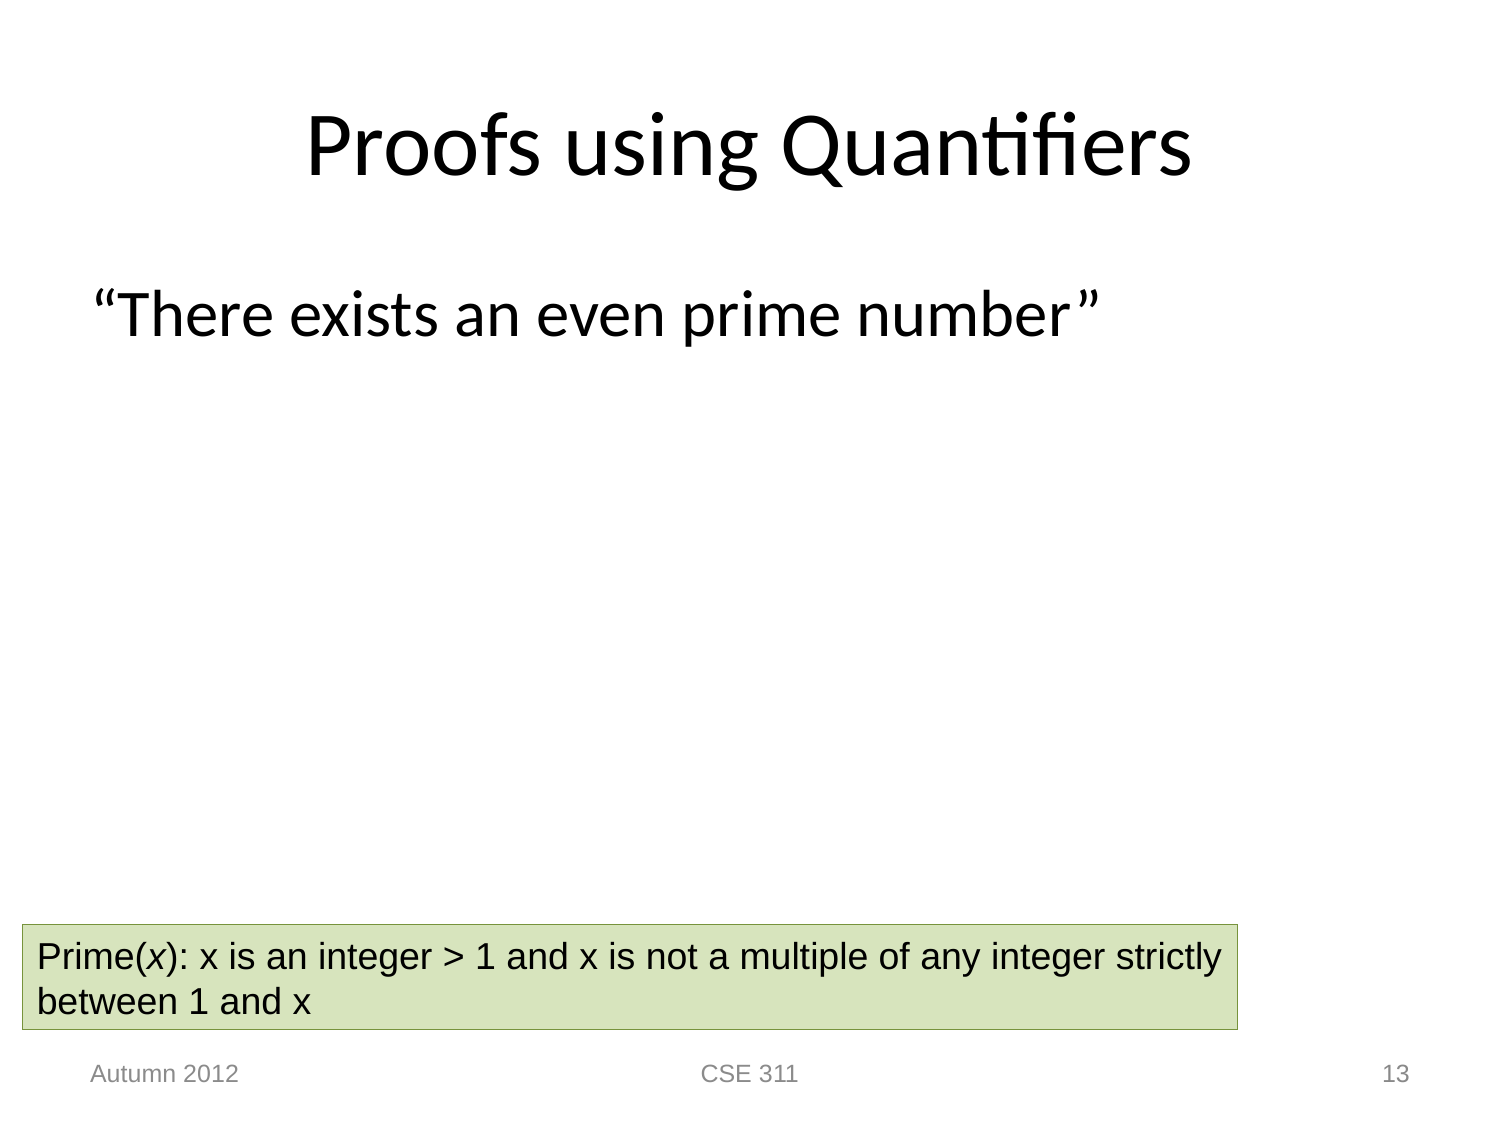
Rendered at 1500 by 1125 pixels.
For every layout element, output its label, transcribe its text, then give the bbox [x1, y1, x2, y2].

list “There exists an even prime number” [75, 262, 1425, 1005]
title Proofs using Quantifiers [75, 45, 1425, 233]
footer CSE 311 [512, 1042, 988, 1103]
slide_number 13 [1074, 1042, 1425, 1103]
slide_number Autumn 2012 [75, 1042, 425, 1103]
text_box Prime(x): x is an integer > 1 and x is not a multiple of any integer strictly between 1 and x [22, 924, 1238, 1030]
